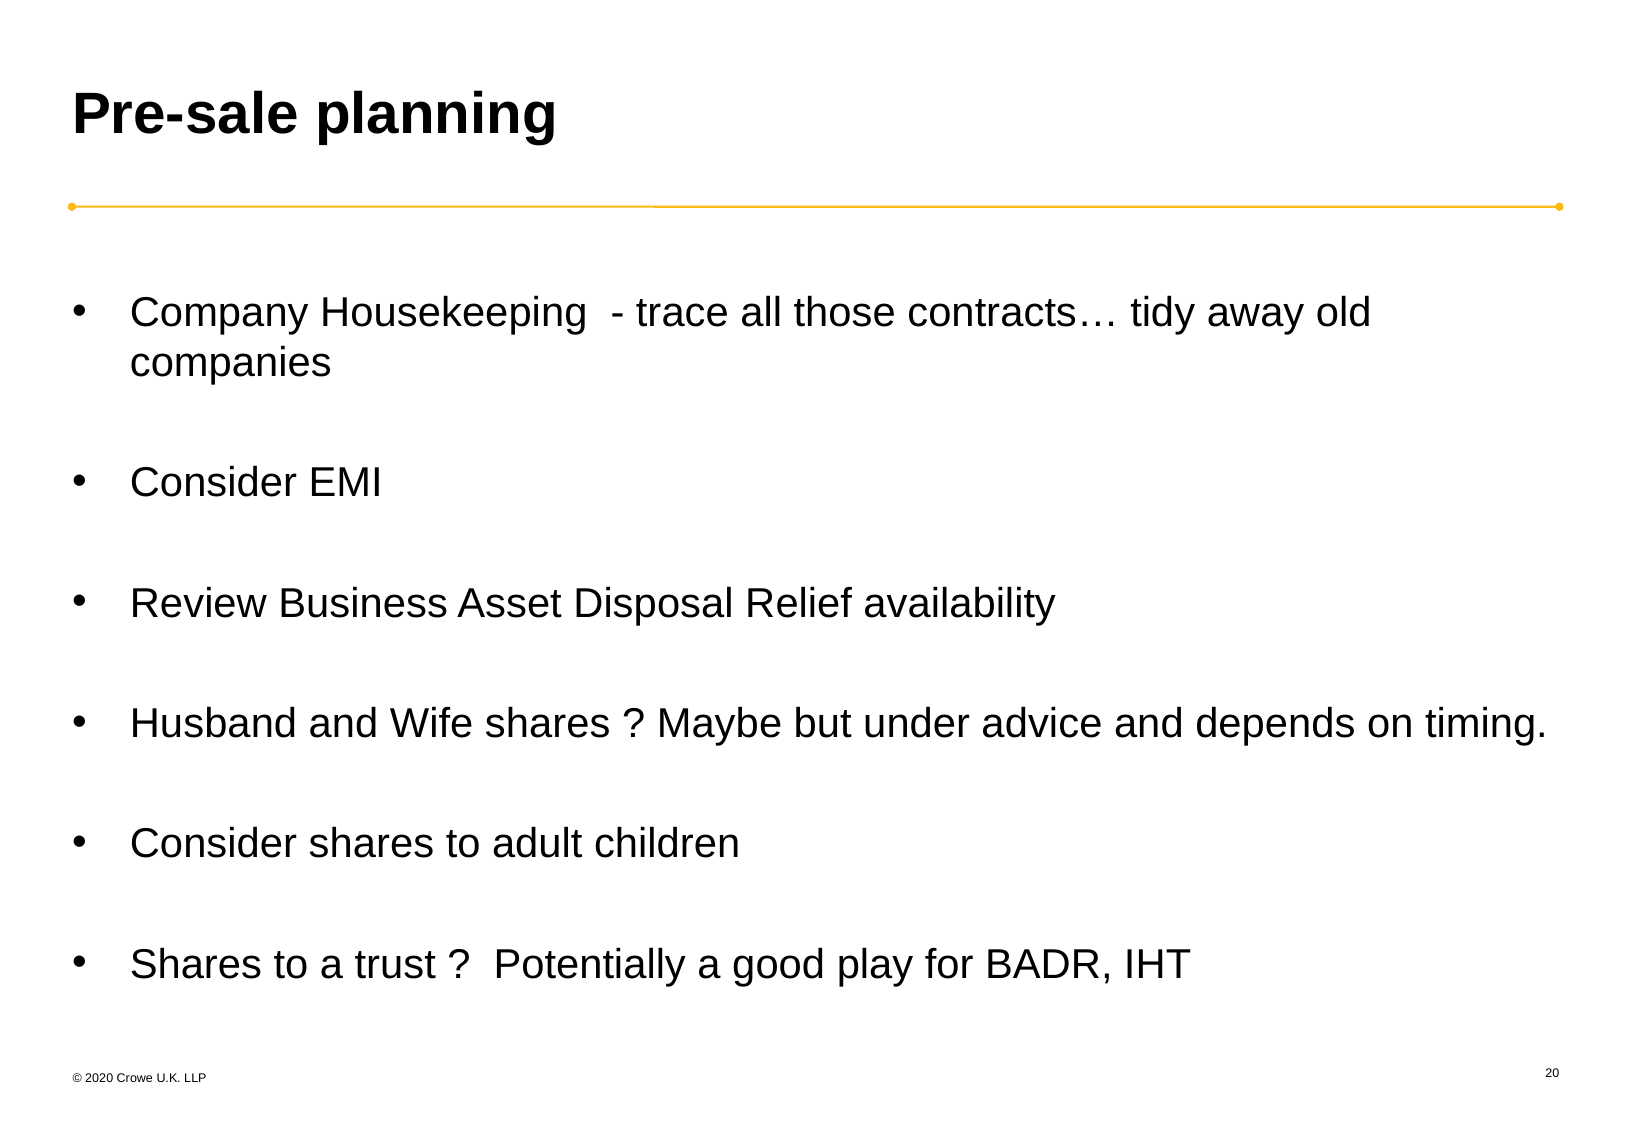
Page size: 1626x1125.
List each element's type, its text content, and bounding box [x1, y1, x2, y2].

title Pre-sale planning [71, 75, 1560, 146]
list Company Housekeeping - trace all those contracts… tidy away old companies Consider EMI Review Business Asset Disposal Relief availability Husband and Wife shares ? Maybe but under advice and depends on timing. Consider shares to adult children Shares to a trust ? Potentially a good play for BADR, IHT [71, 284, 1560, 1023]
